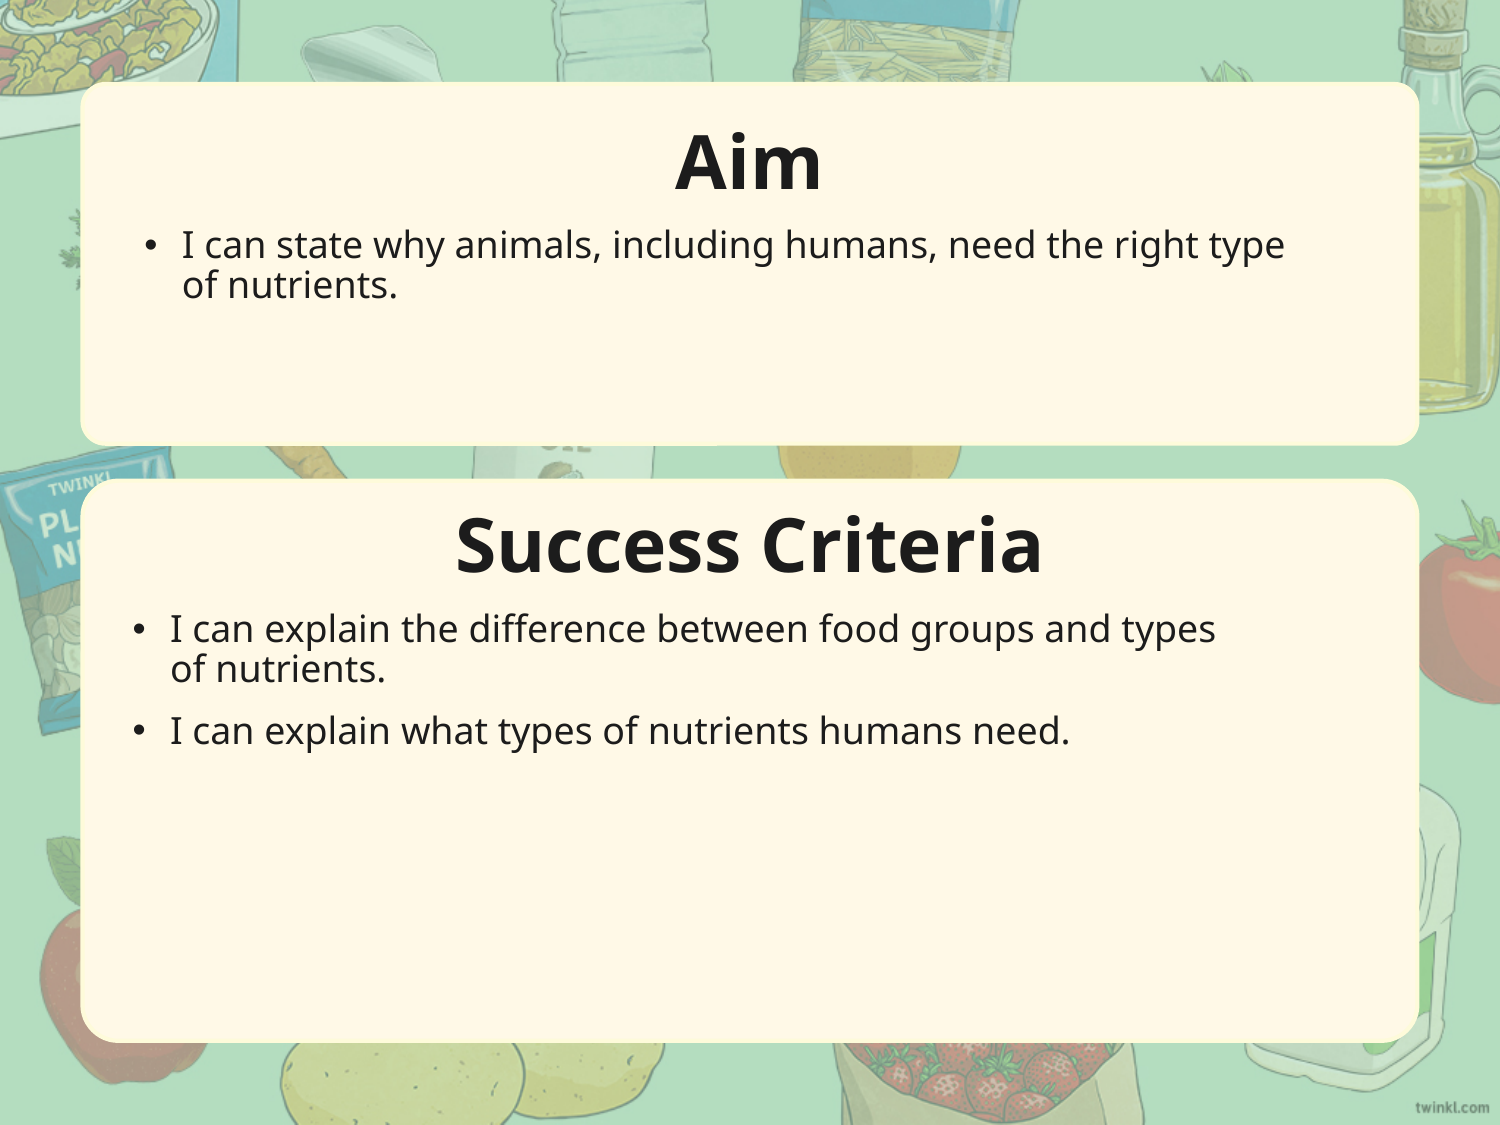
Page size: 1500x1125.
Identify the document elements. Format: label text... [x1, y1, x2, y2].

text_box Aim [103, 120, 1397, 184]
text_box Success Criteria [103, 503, 1397, 568]
picture [0, 0, 1500, 1125]
text_box I can explain the difference between food groups and types of nutrients. I can explain what types of nutrients humans need. [103, 568, 1397, 1000]
list I can state why animals, including humans, need the right type of nutrients. [103, 184, 1397, 417]
text_box [81, 479, 1419, 1042]
text_box [81, 83, 1419, 445]
